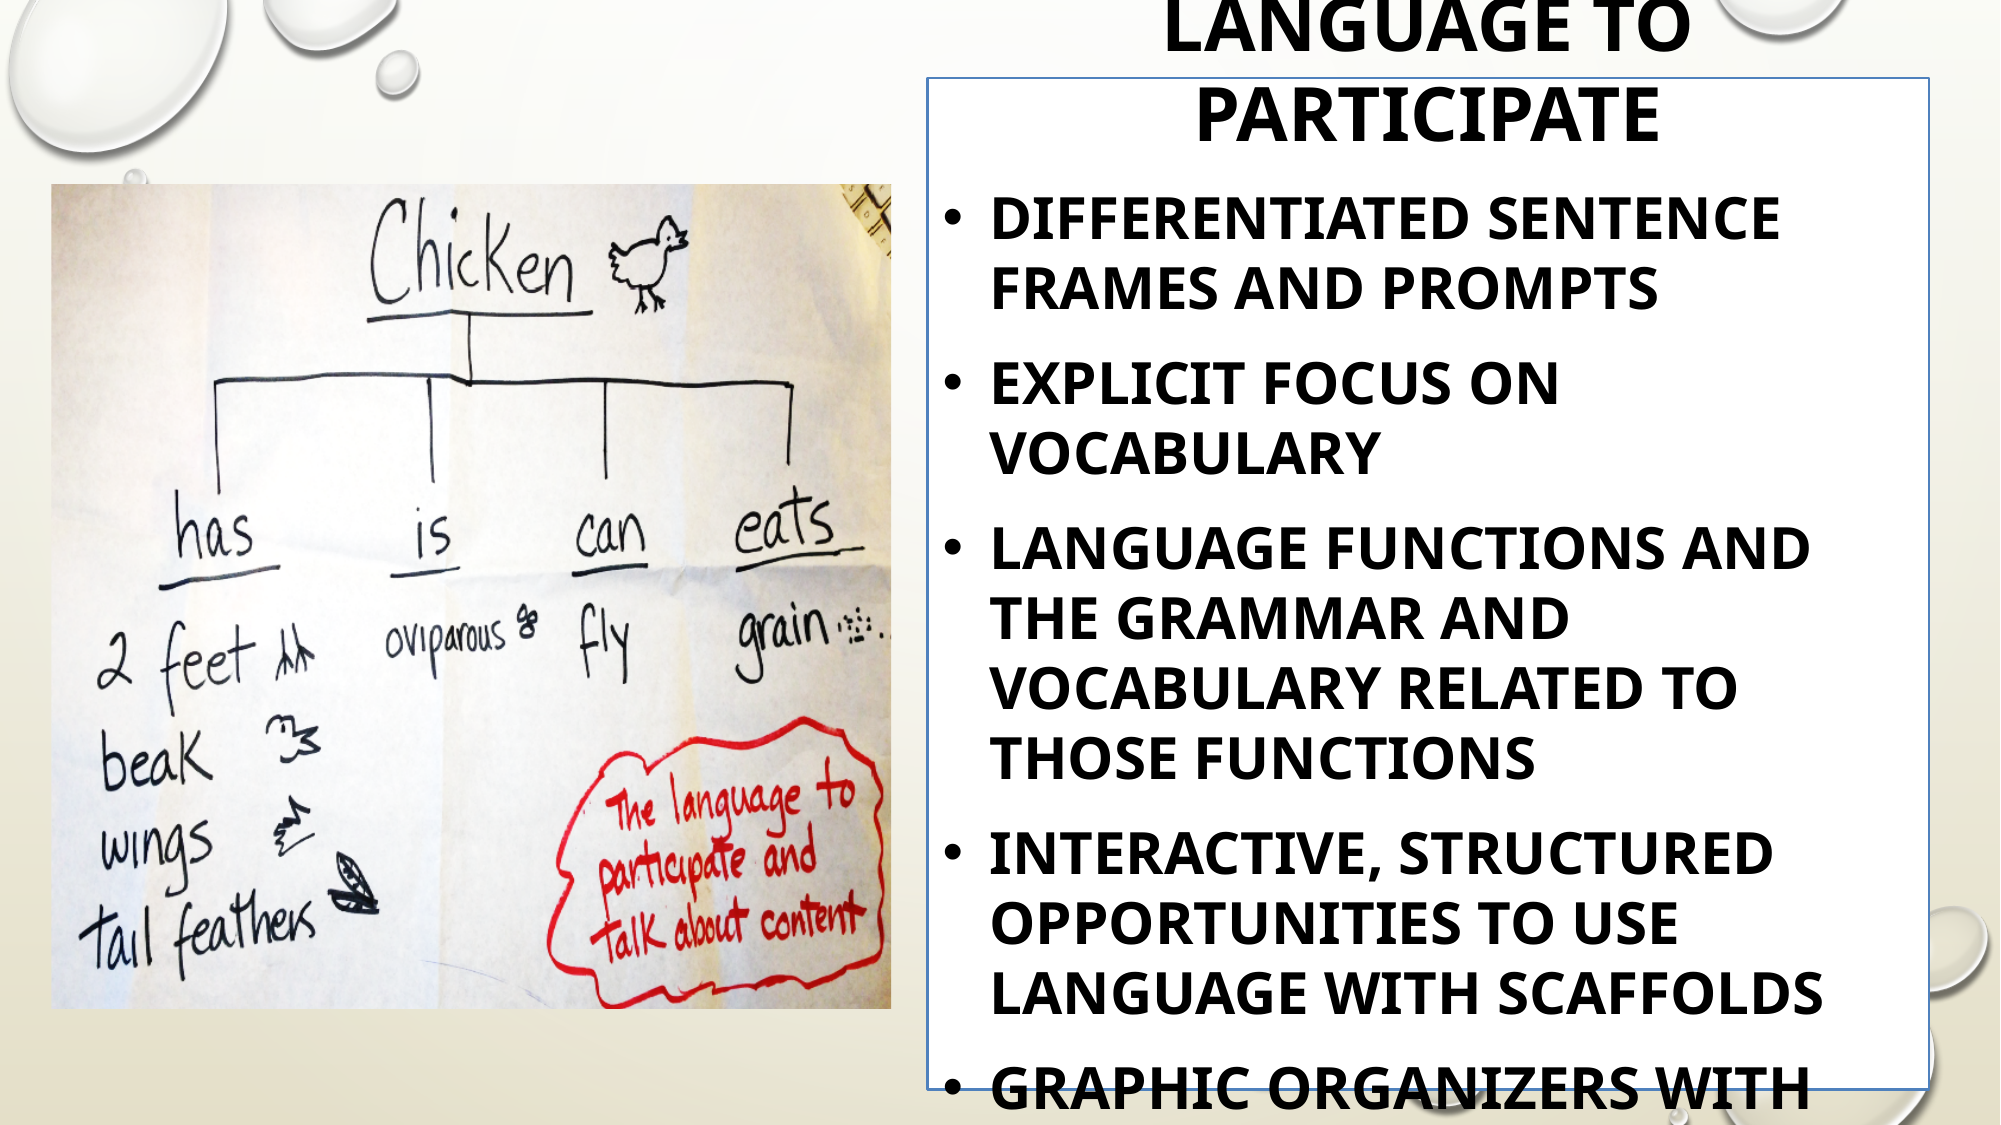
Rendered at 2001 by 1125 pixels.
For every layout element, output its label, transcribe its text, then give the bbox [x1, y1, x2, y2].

list Language To Participate Differentiated sentence frames and prompts Explicit focus on vocabulary Language functions and the grammar and vocabulary related to those functions Interactive, structured opportunities to use language with scaffolds Graphic organizers with sentence structures [926, 77, 1930, 1091]
picture [0, 0, 2000, 1125]
